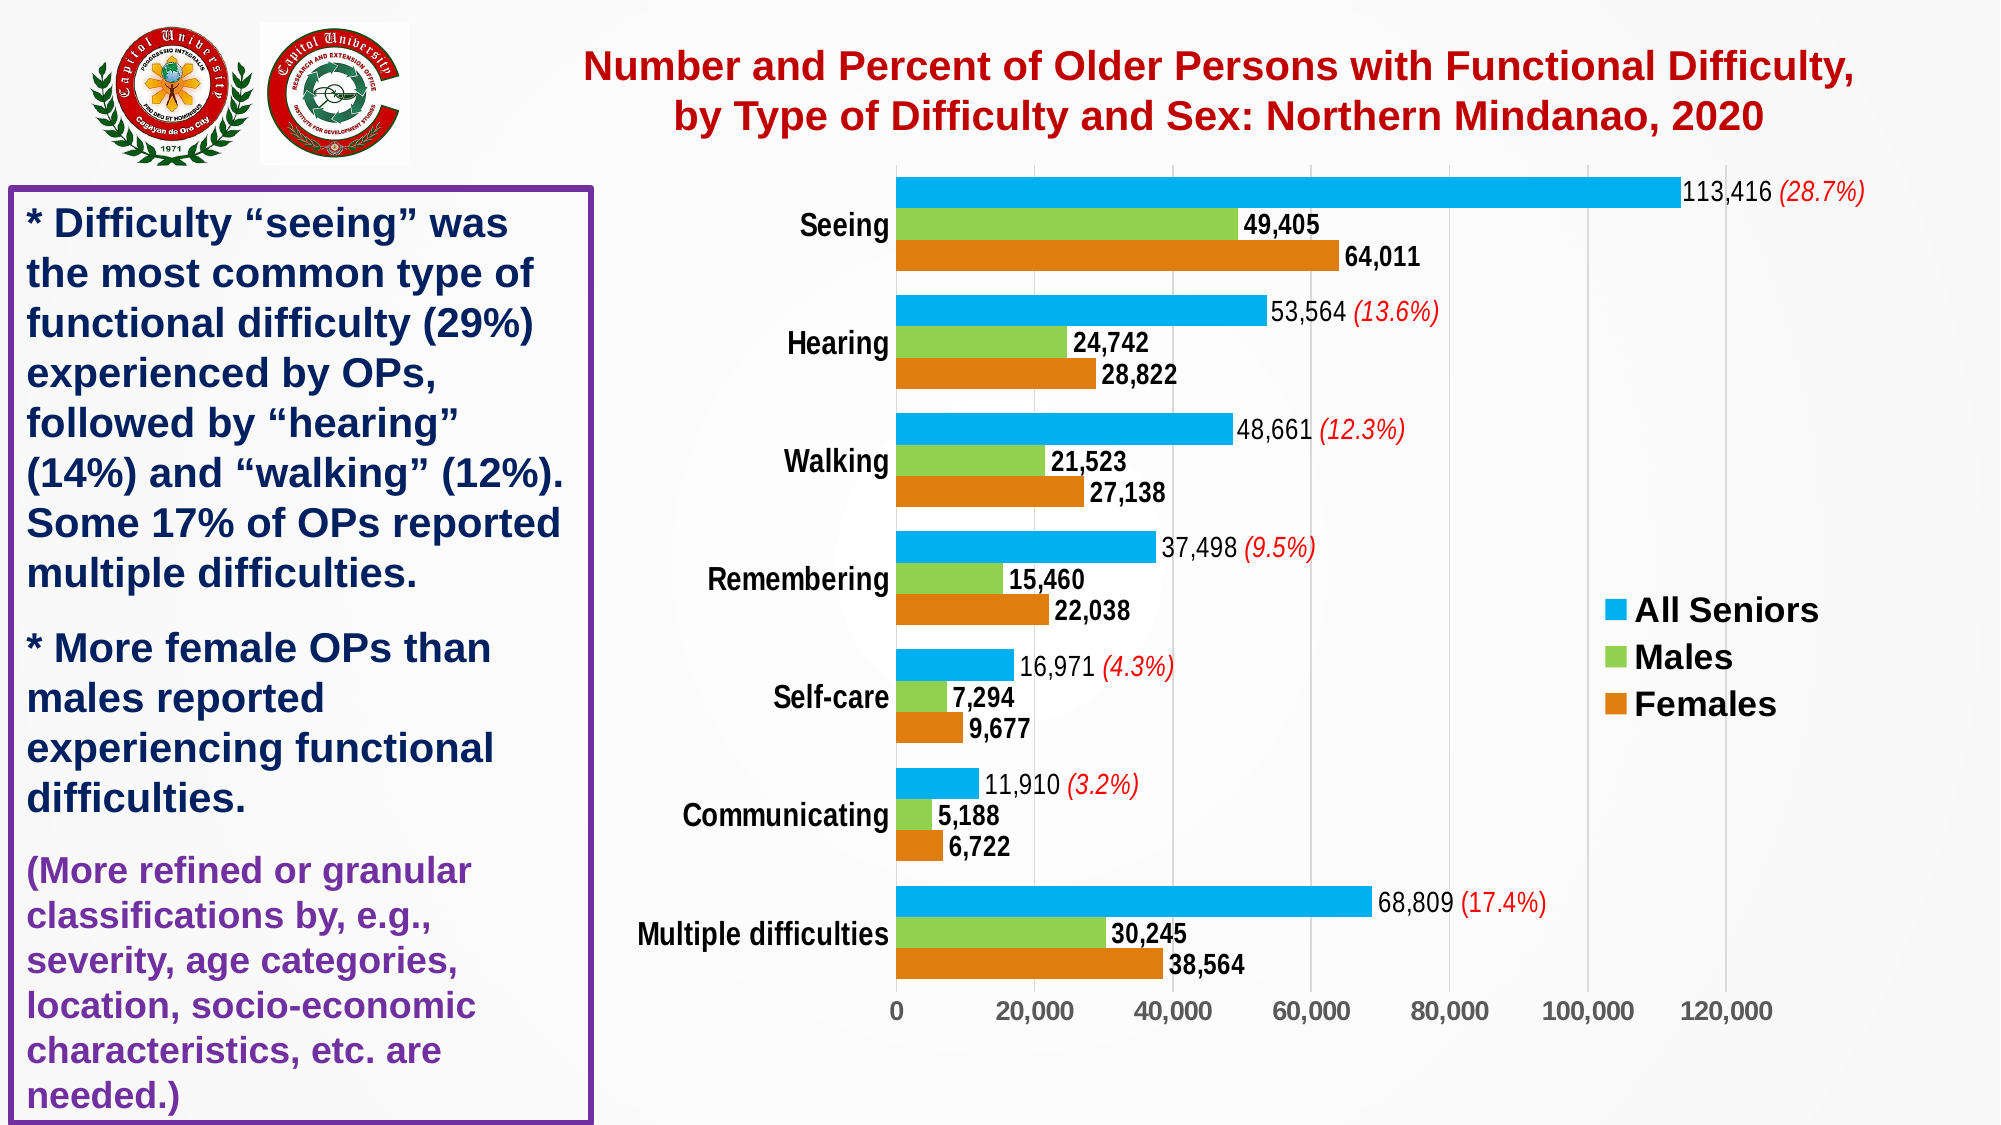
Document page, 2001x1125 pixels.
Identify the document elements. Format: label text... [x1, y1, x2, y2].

text_box Number and Percent of Older Persons with Functional Difficulty, by Type of Difficulty and Sex: Northern Mindanao, 2020 [525, 31, 1925, 146]
picture [87, 22, 256, 169]
chart [575, 163, 2000, 1125]
text_box * Difficulty “seeing” was the most common type of functional difficulty (29%) experienced by OPs, followed by “hearing” (14%) and “walking” (12%). Some 17% of OPs reported multiple difficulties. * More female OPs than males reported experiencing functional difficulties. (More refined or granular classifications by, e.g., severity, age categories, location, socio-economic characteristics, etc. are needed.) [11, 188, 570, 1124]
picture [260, 22, 409, 165]
